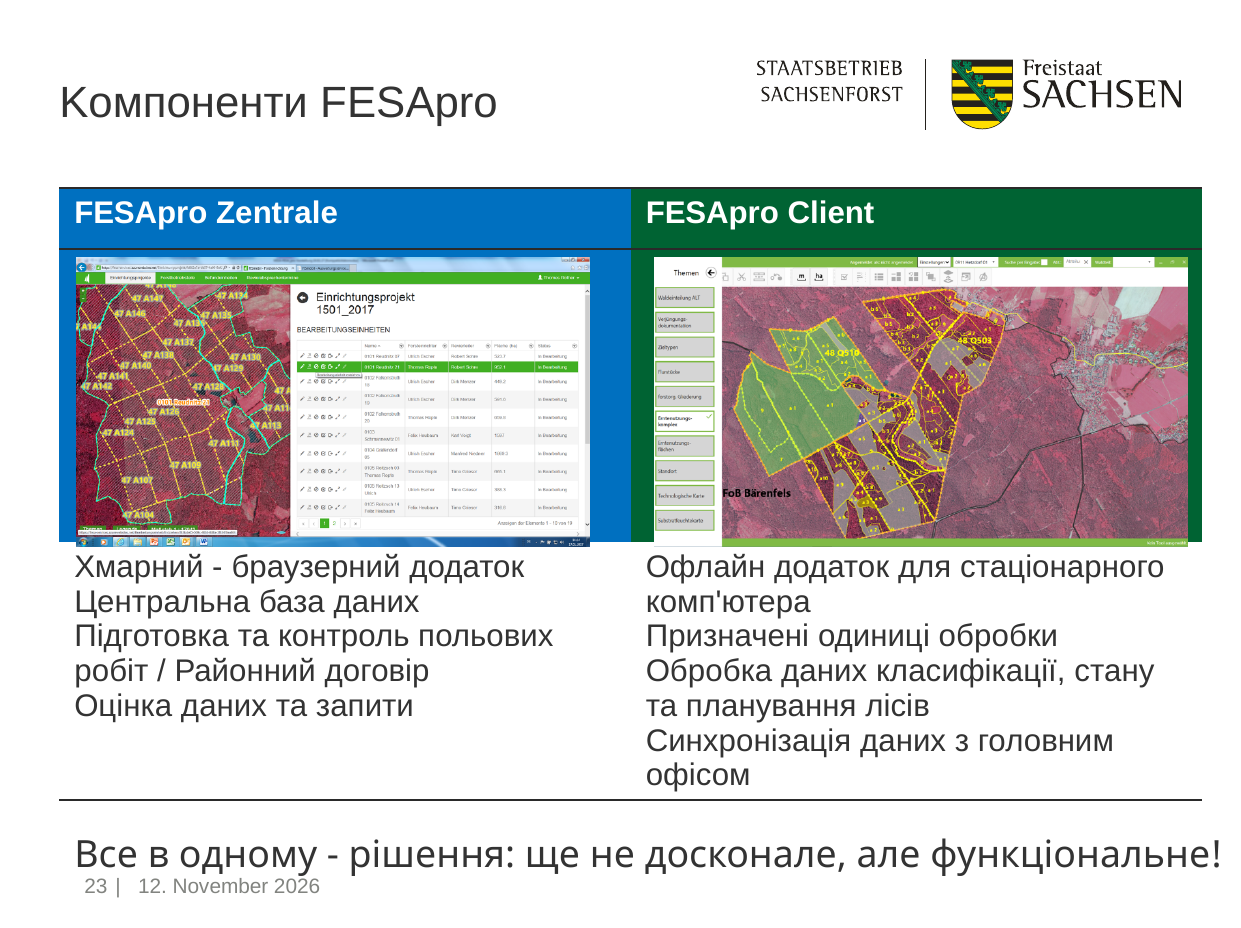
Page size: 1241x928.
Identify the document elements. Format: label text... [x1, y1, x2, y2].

picture [653, 257, 1188, 547]
table_cell [631, 250, 1202, 542]
table_cell Офлайн додаток для стаціонарного комп'ютера Призначені одиниці обробки Обробка даних класифікації, стану та планування лісів Синхронізація даних з головним офісом [631, 542, 1202, 799]
table_header FESApro Zentrale [59, 189, 631, 248]
table_cell Хмарний - браузерний додаток Центральна база даних Підготовка та контроль польових робіт / Районний договір Оцінка даних та запити [59, 542, 631, 799]
slide_number 23 [24, 842, 108, 928]
table_cell [59, 250, 631, 542]
picture [76, 257, 590, 547]
table_header FESApro Client [631, 189, 1202, 248]
text_box | 9. August 2023 [115, 842, 511, 928]
text_box Все в одному - рішення: ще не досконале, але функціональне! [59, 822, 1237, 883]
title Koмпоненти FESApro [59, 59, 728, 127]
